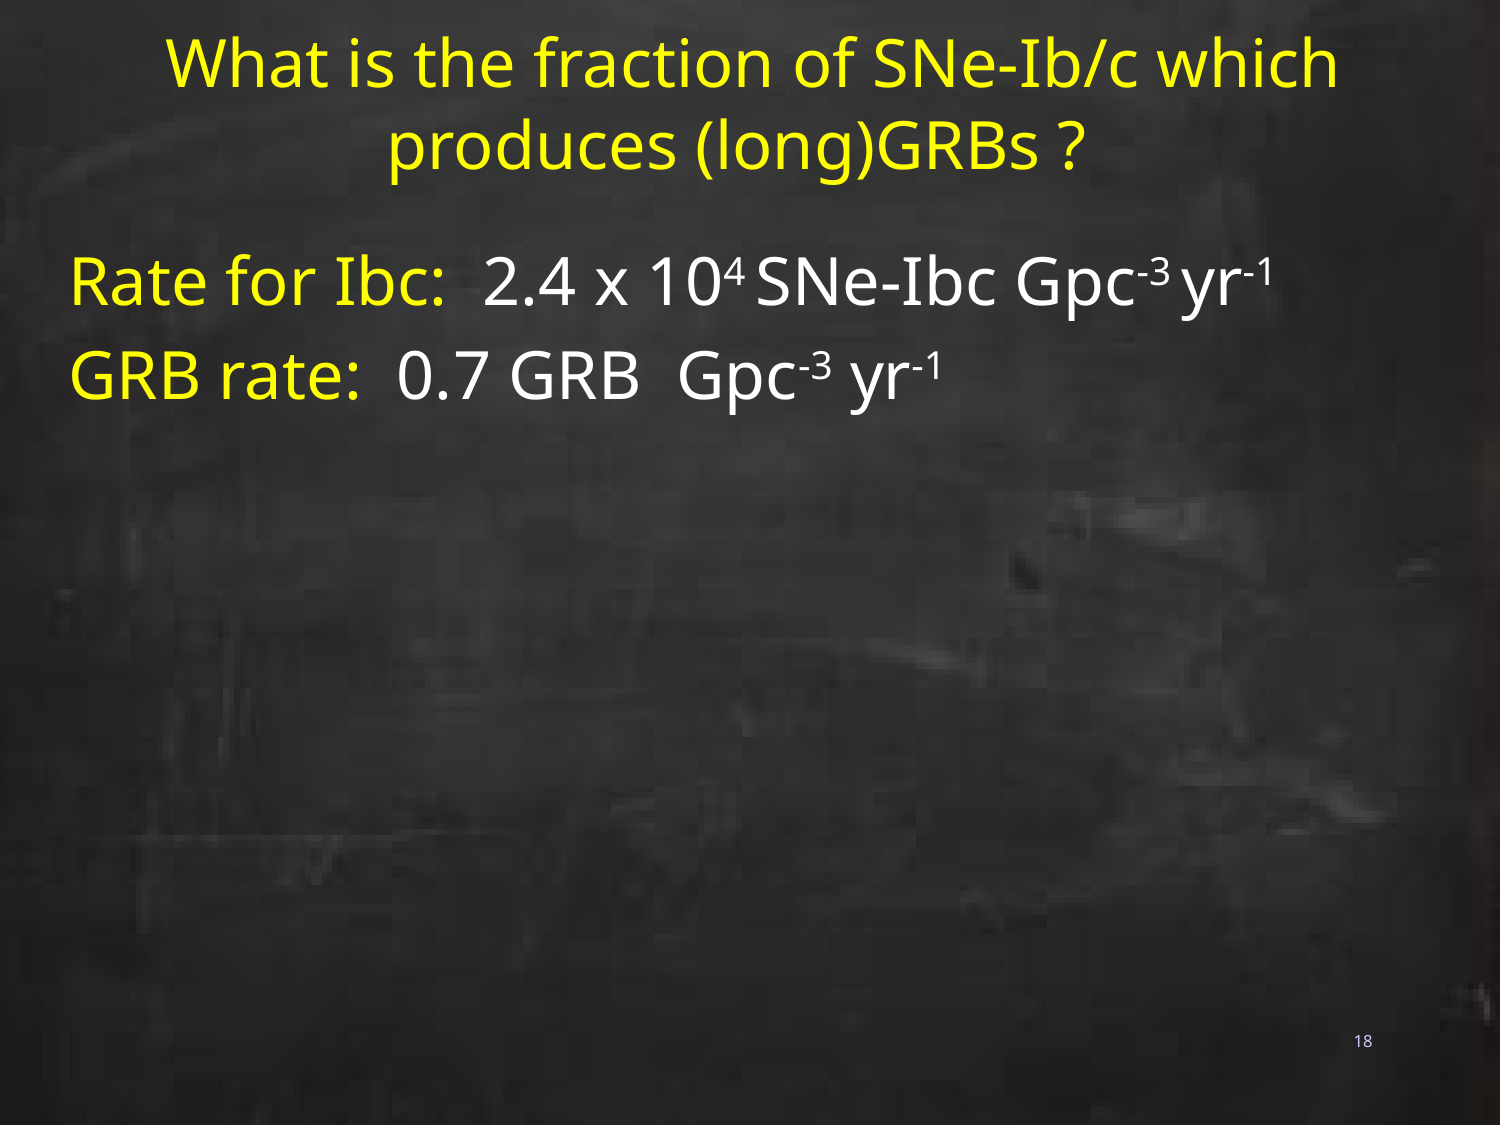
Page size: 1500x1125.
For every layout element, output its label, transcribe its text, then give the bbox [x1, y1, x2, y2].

picture [0, 0, 1500, 1125]
text_box What is the fraction of SNe-Ib/c which produces (long)GRBs ? [29, 3, 1459, 192]
slide_number 18 [1074, 1024, 1388, 1101]
list Rate for Ibc: 2.4 x 104 SNe-Ibc Gpc-3 yr-1 GRB rate: 0.7 GRB Gpc-3 yr-1 [52, 231, 1460, 864]
